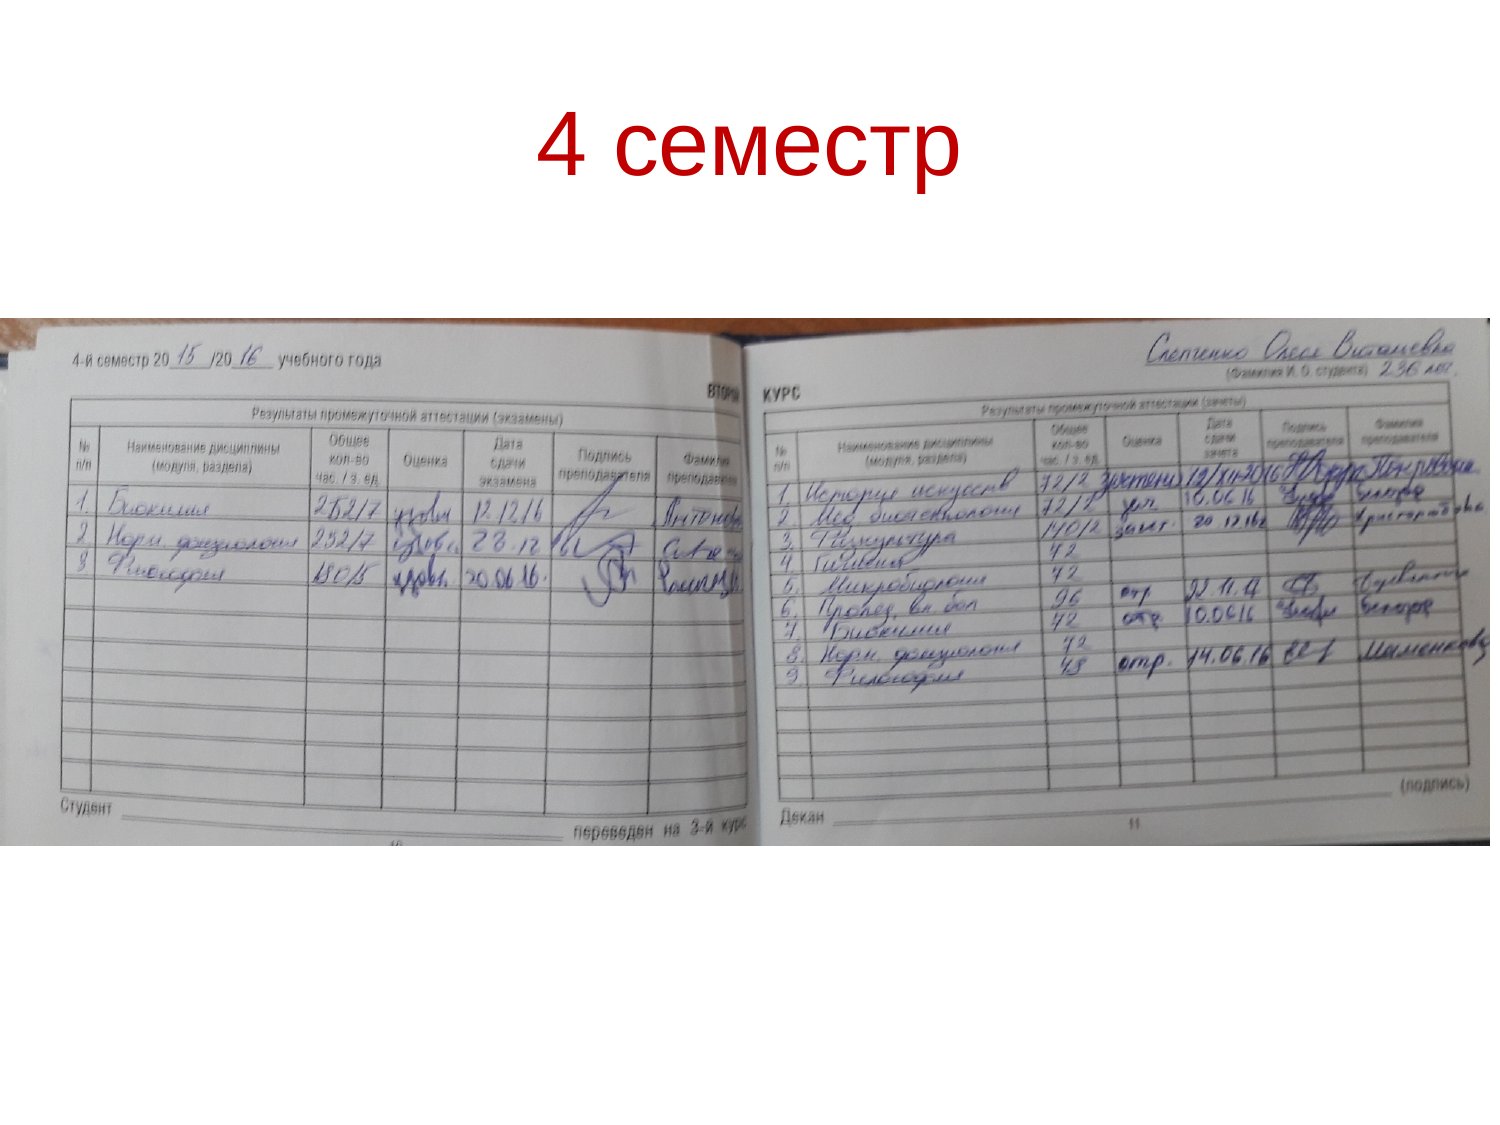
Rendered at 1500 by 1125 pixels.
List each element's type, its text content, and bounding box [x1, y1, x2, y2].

picture [0, 318, 1490, 846]
title 4 семестр [75, 45, 1425, 233]
